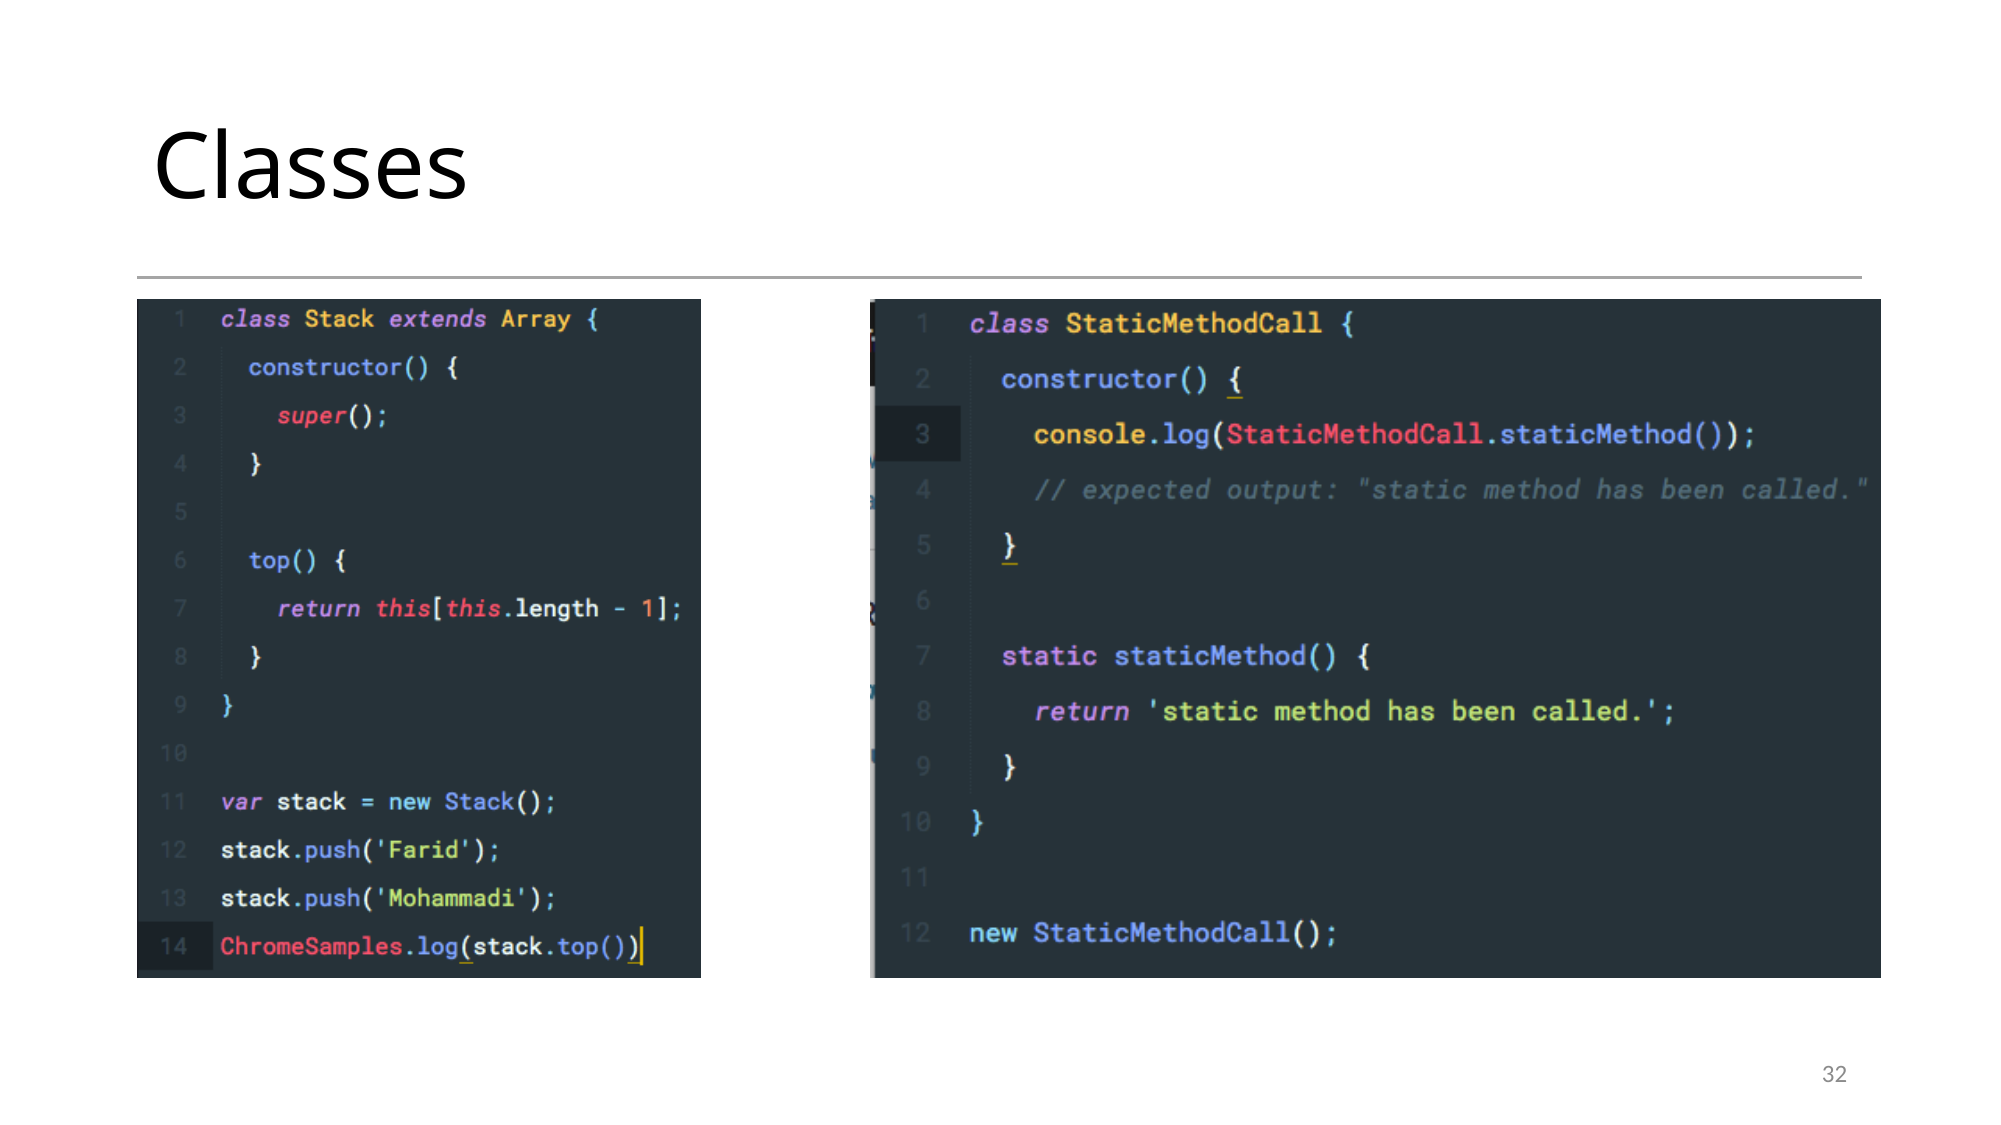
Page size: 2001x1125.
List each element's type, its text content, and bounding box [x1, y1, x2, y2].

title Classes [137, 59, 1863, 278]
slide_number 32 [1412, 1042, 1863, 1103]
picture [137, 299, 701, 978]
picture [870, 299, 1881, 978]
